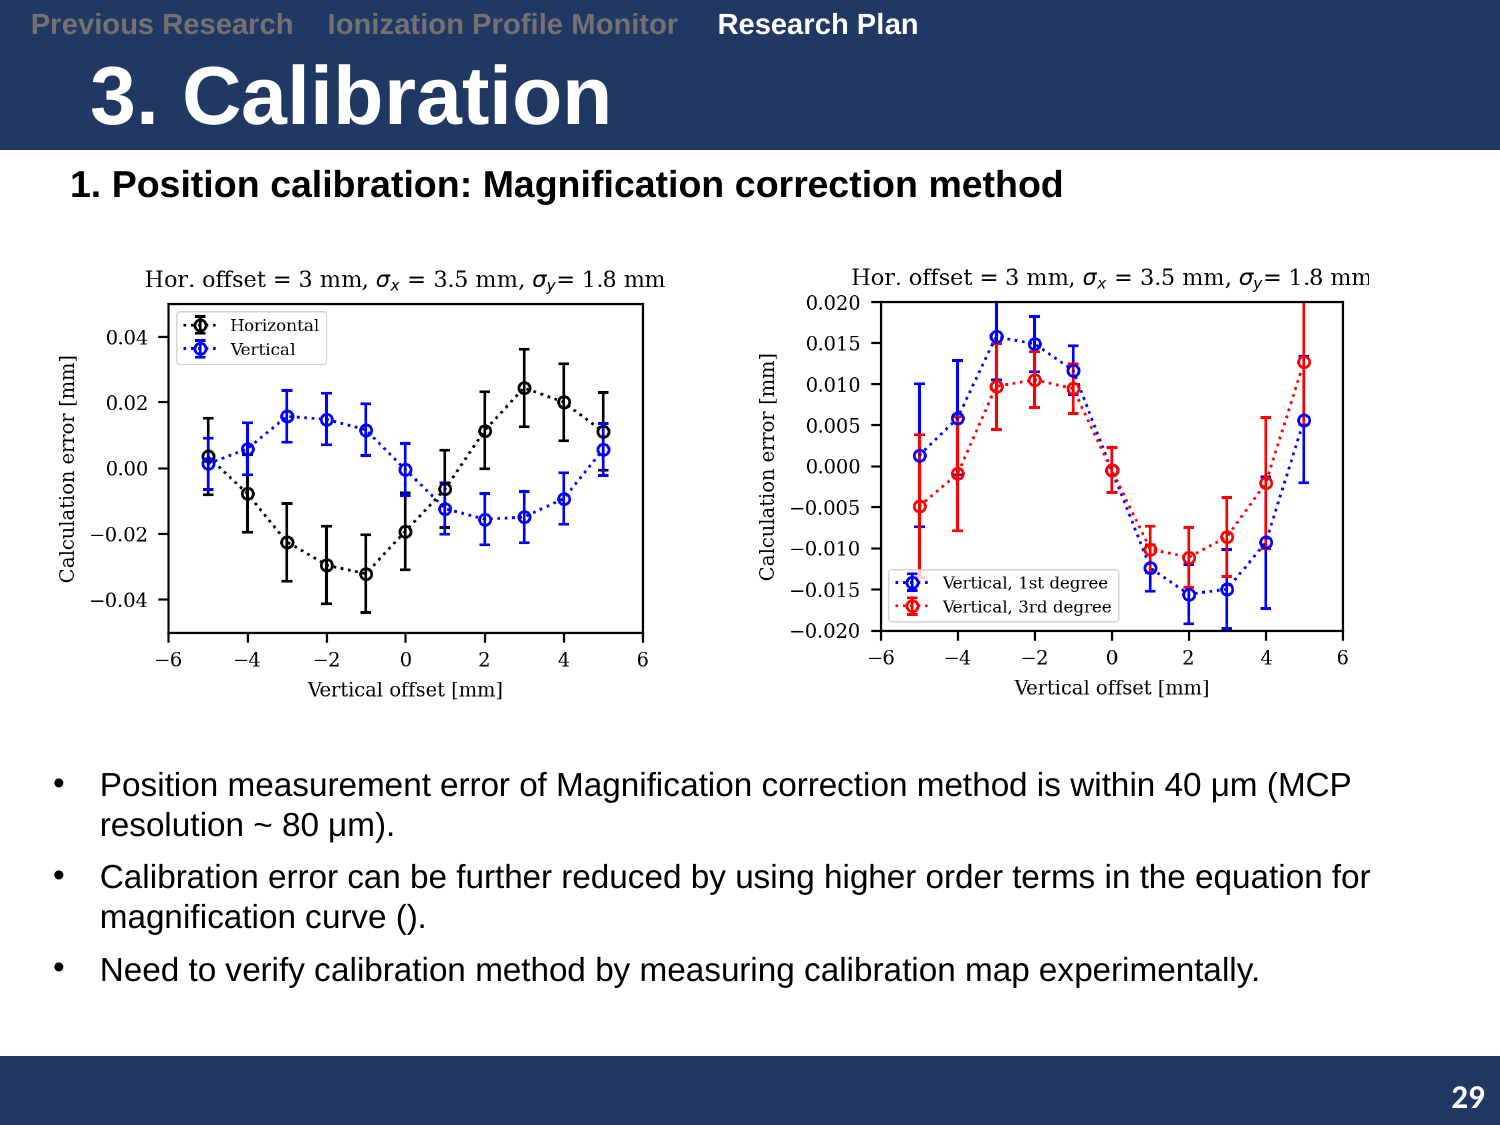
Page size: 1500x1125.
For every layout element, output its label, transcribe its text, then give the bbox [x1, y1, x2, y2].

text_box Ionization Profile Monitor [306, 0, 698, 47]
picture [738, 246, 1369, 719]
text_box Previous Research [0, 0, 326, 47]
title 3. Calibration [75, 45, 1500, 150]
picture [38, 248, 669, 721]
slide_number 29 [1162, 1065, 1500, 1125]
text_box 1. Position calibration: Magnification correction method [55, 152, 1096, 213]
text_box Research Plan [684, 0, 953, 47]
